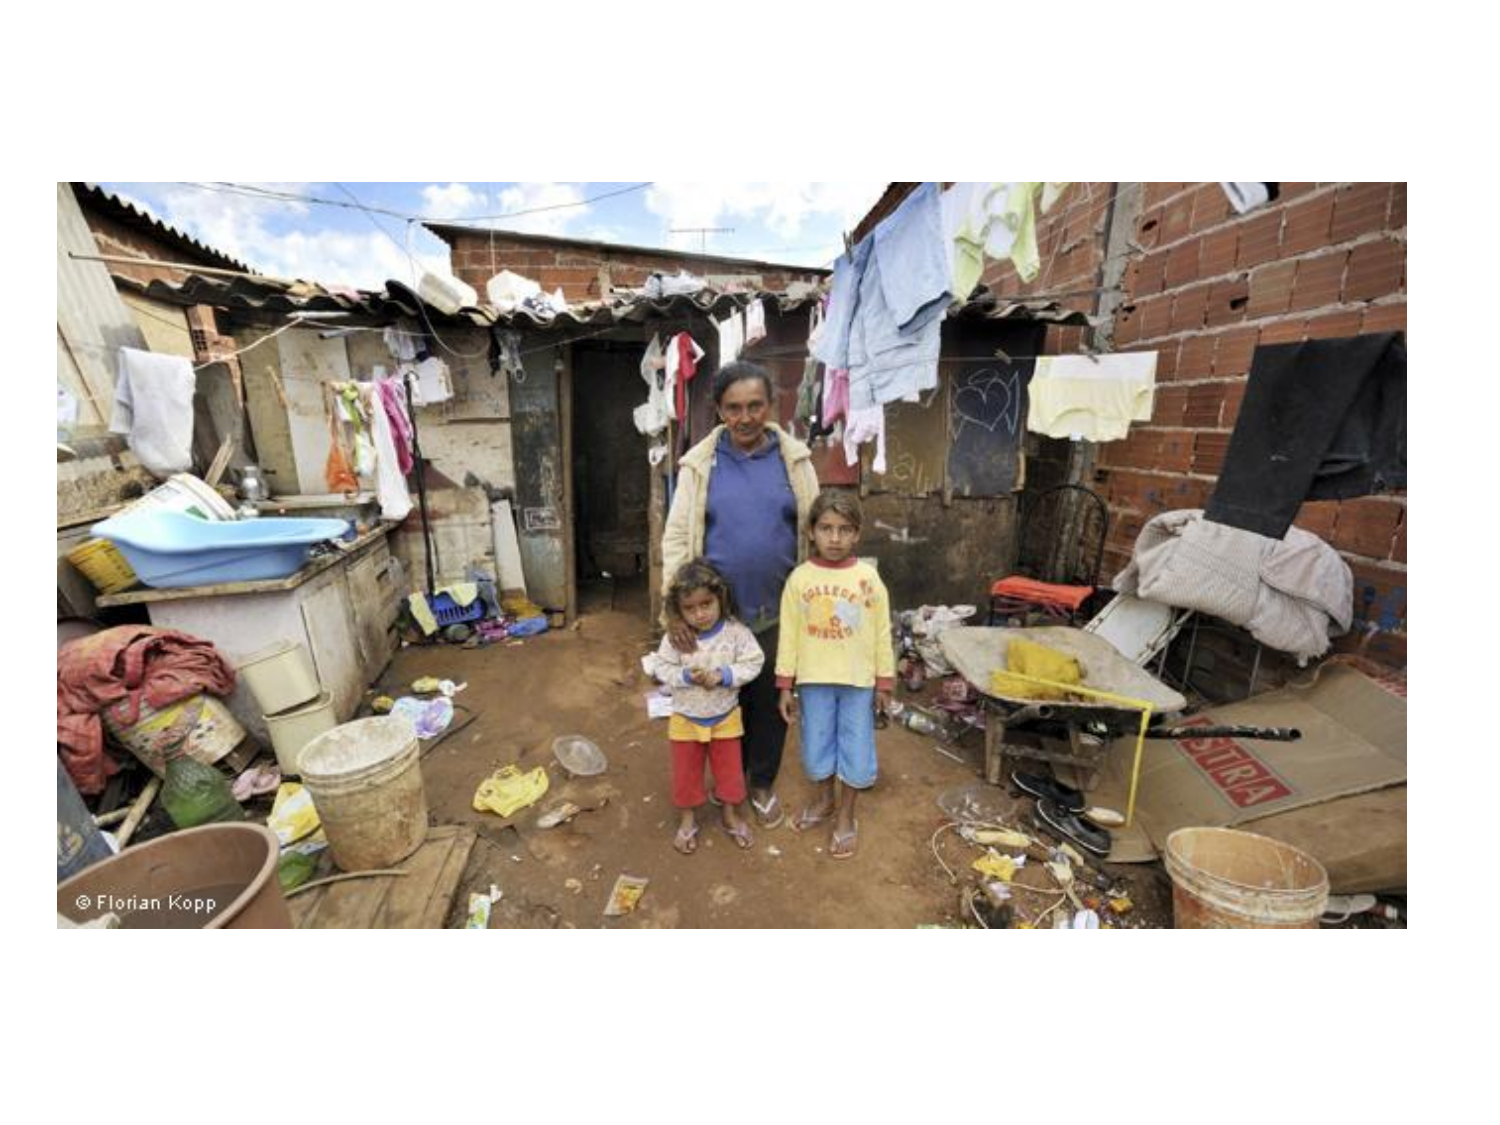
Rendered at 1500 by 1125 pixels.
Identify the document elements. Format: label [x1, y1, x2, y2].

picture [57, 182, 1407, 929]
